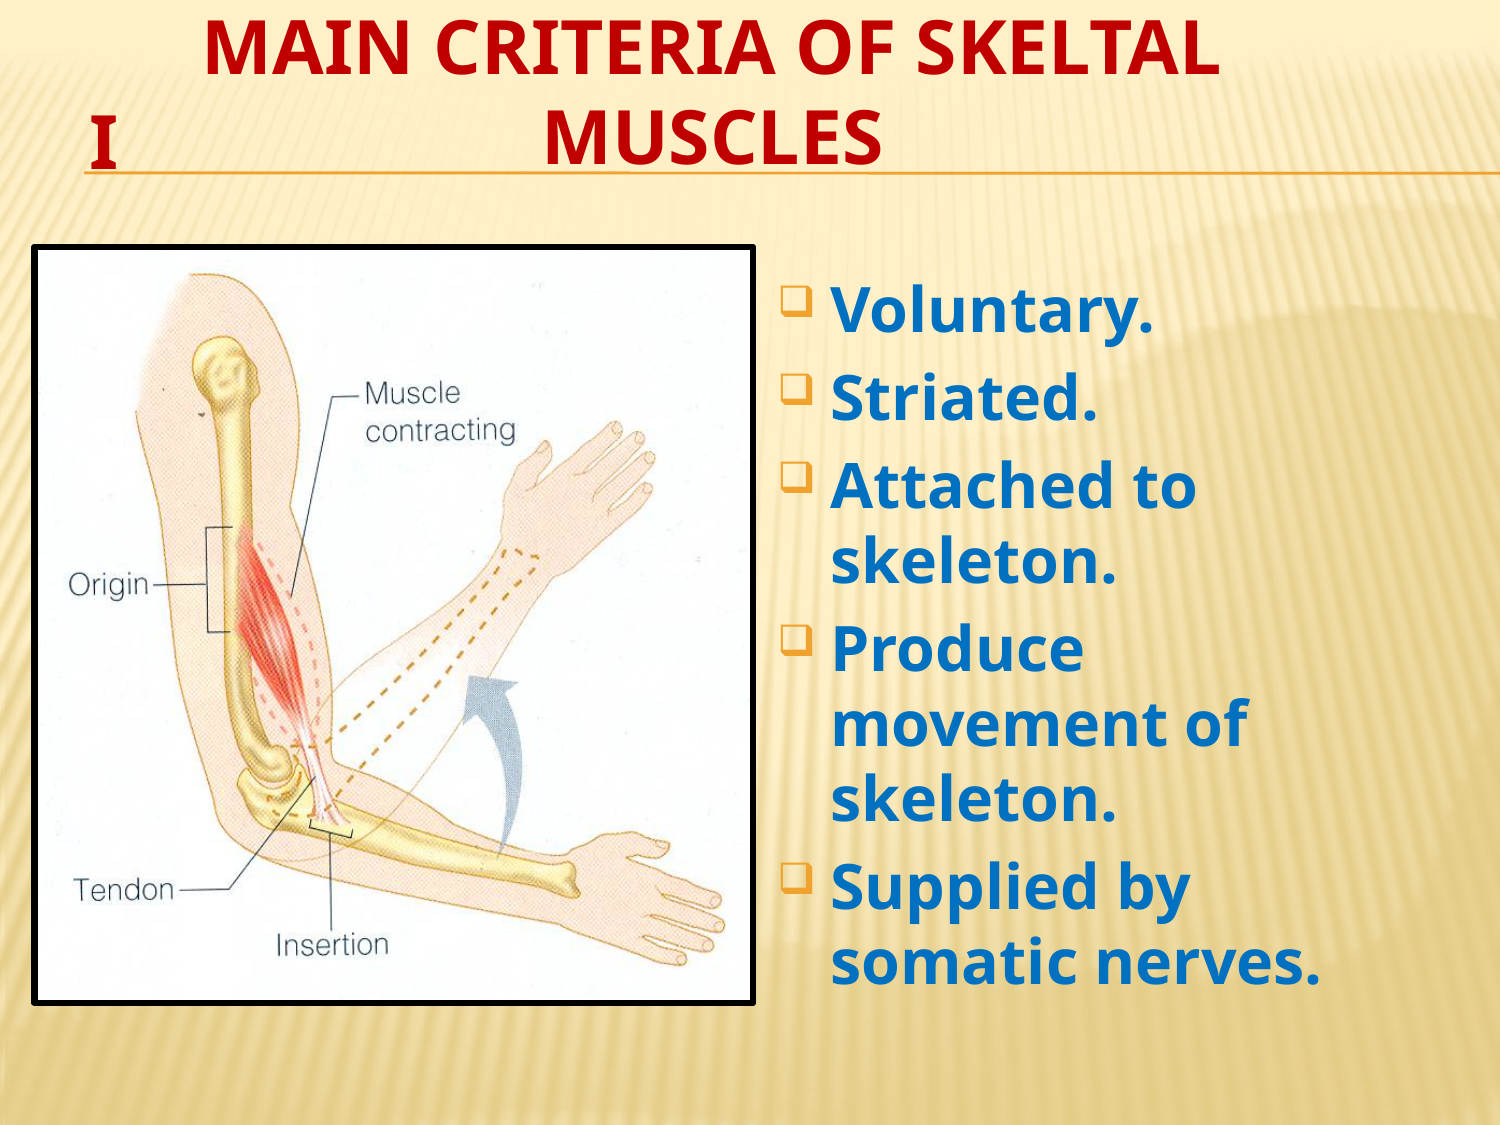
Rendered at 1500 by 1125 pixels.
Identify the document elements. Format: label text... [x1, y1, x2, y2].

list Voluntary. Striated. Attached to skeleton. Produce movement of skeleton. Supplied by somatic nerves. [762, 262, 1425, 1006]
picture [37, 249, 751, 1001]
text_box MAIN CRITERIA OF SKELTAL MUSCLES [125, 0, 1300, 188]
title I [75, 45, 1425, 233]
